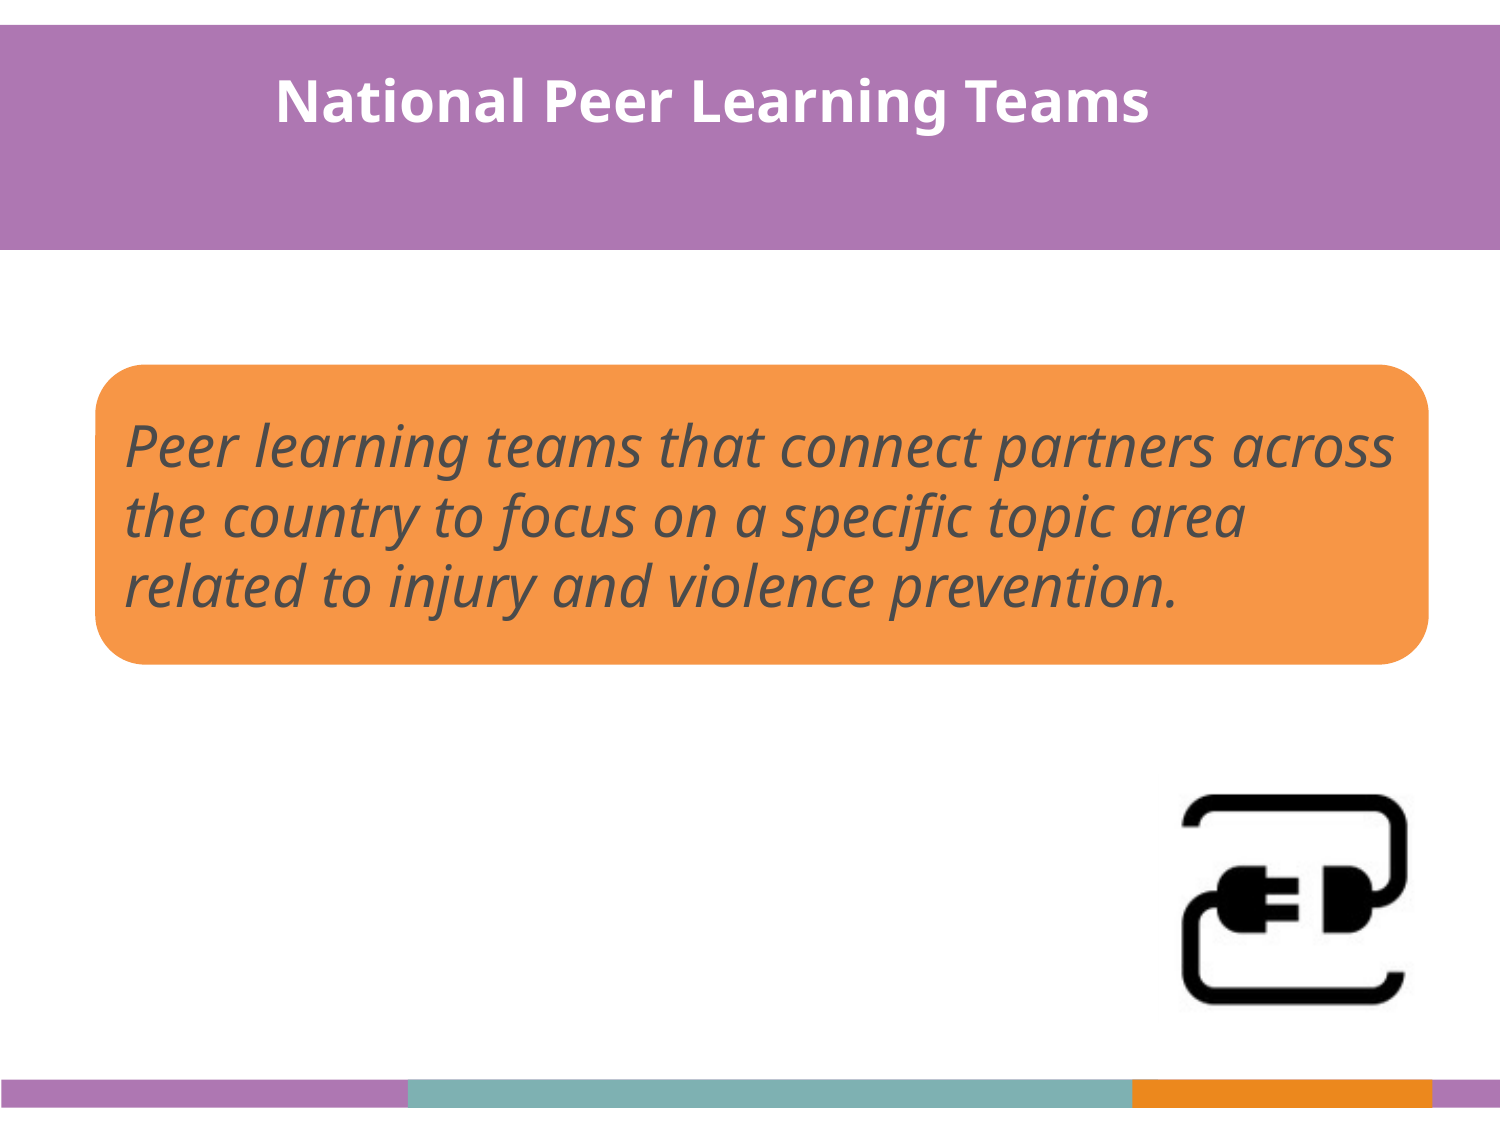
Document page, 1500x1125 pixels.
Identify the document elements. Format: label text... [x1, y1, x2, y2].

text_box [406, 1077, 1130, 1110]
text_box [1130, 1077, 1434, 1110]
title National Peer Learning Teams [37, 56, 1388, 245]
text_box [1434, 1078, 1500, 1110]
text_box [0, 1078, 406, 1110]
text_box [0, 23, 1500, 252]
picture [1157, 774, 1429, 1024]
text_box Peer learning teams that connect partners across the country to focus on a specific topic area related to injury and violence prevention. [95, 364, 1429, 665]
